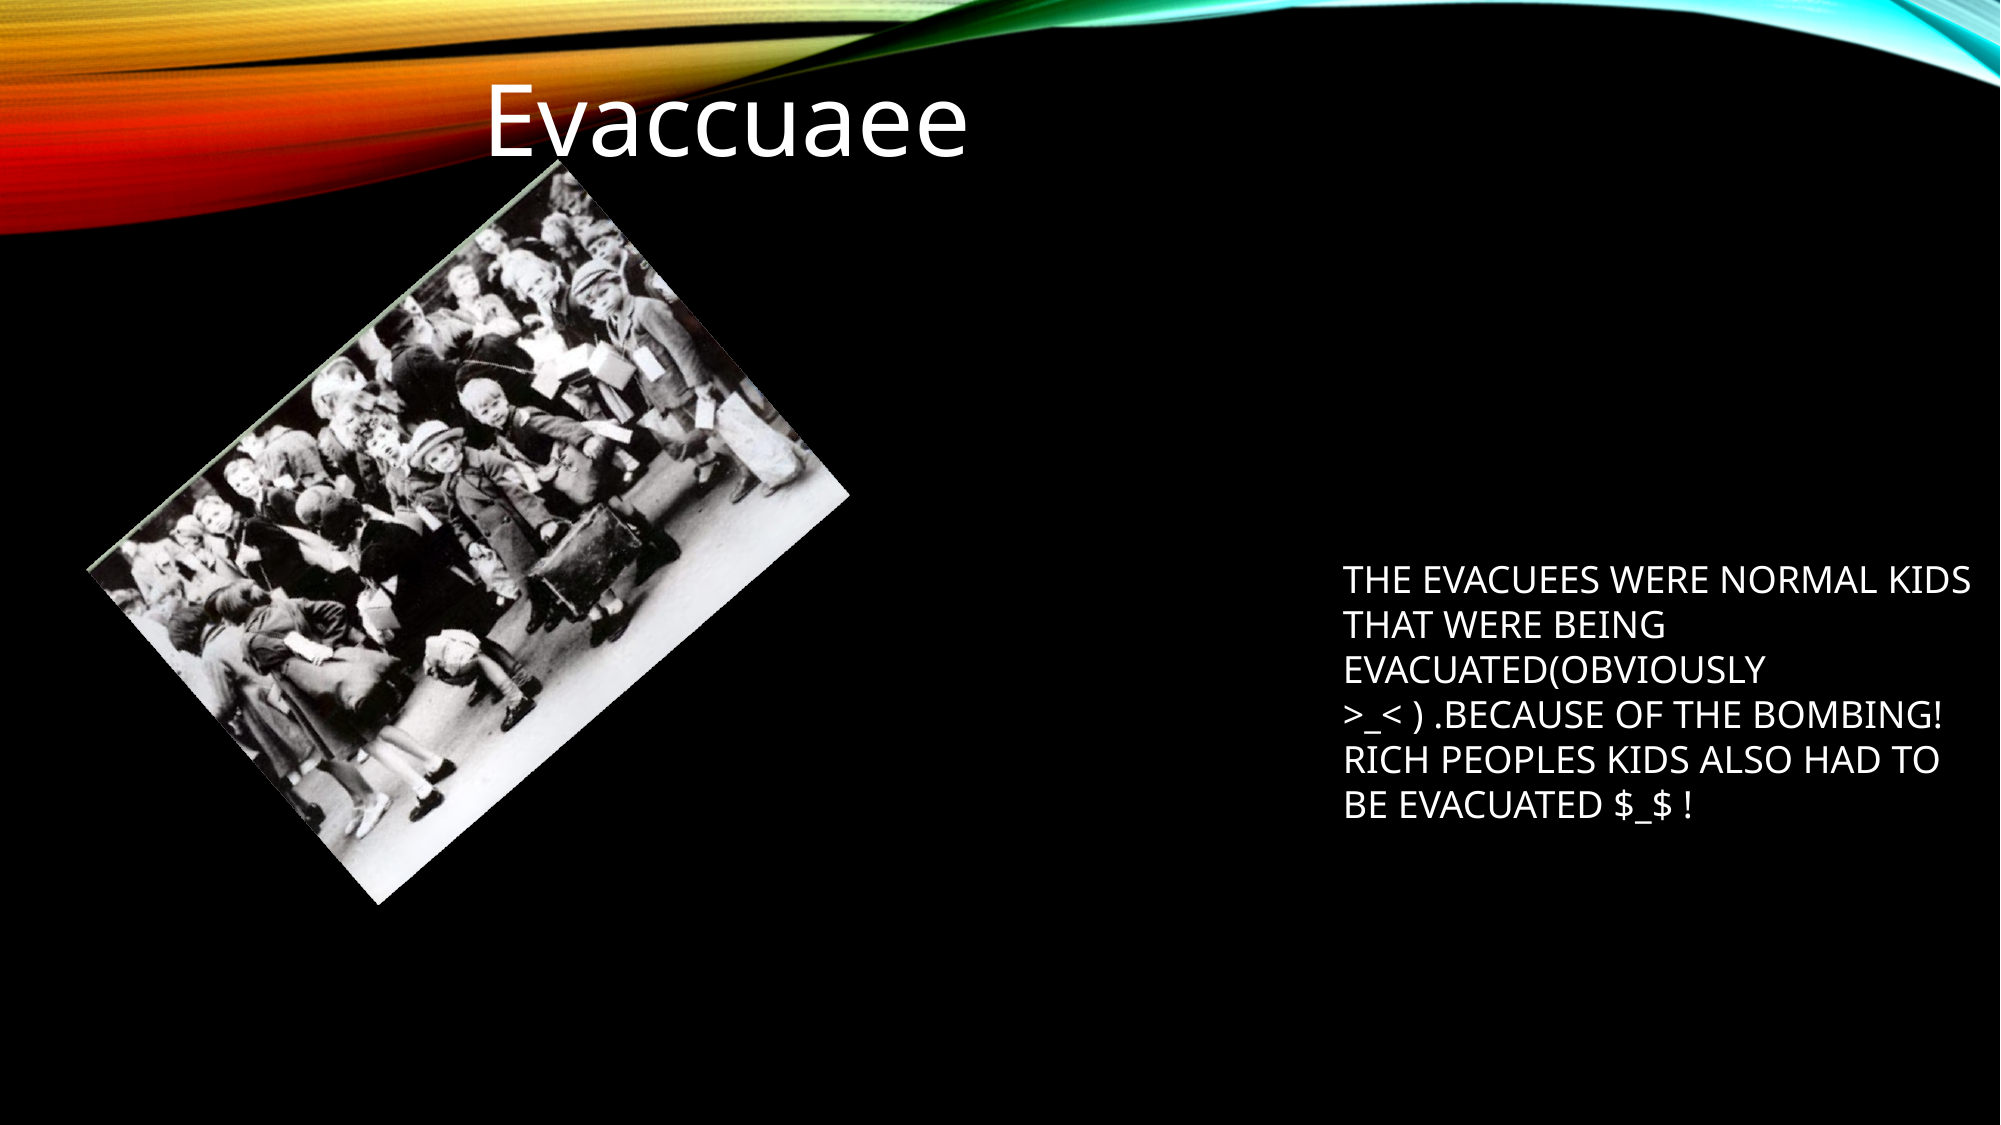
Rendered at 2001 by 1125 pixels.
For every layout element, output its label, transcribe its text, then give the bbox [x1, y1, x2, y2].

text_box Evaccuaee [467, 48, 1210, 184]
text_box THE EVACUEES WERE NORMAL KIDS THAT WERE BEING EVACUATED(OBVIOUSLY >_< ) .BECAUSE OF THE BOMBING!RICH PEOPLES KIDS ALSO HAD TO BE EVACUATED $_$ ! [1328, 548, 2000, 834]
picture [0, 0, 2000, 905]
